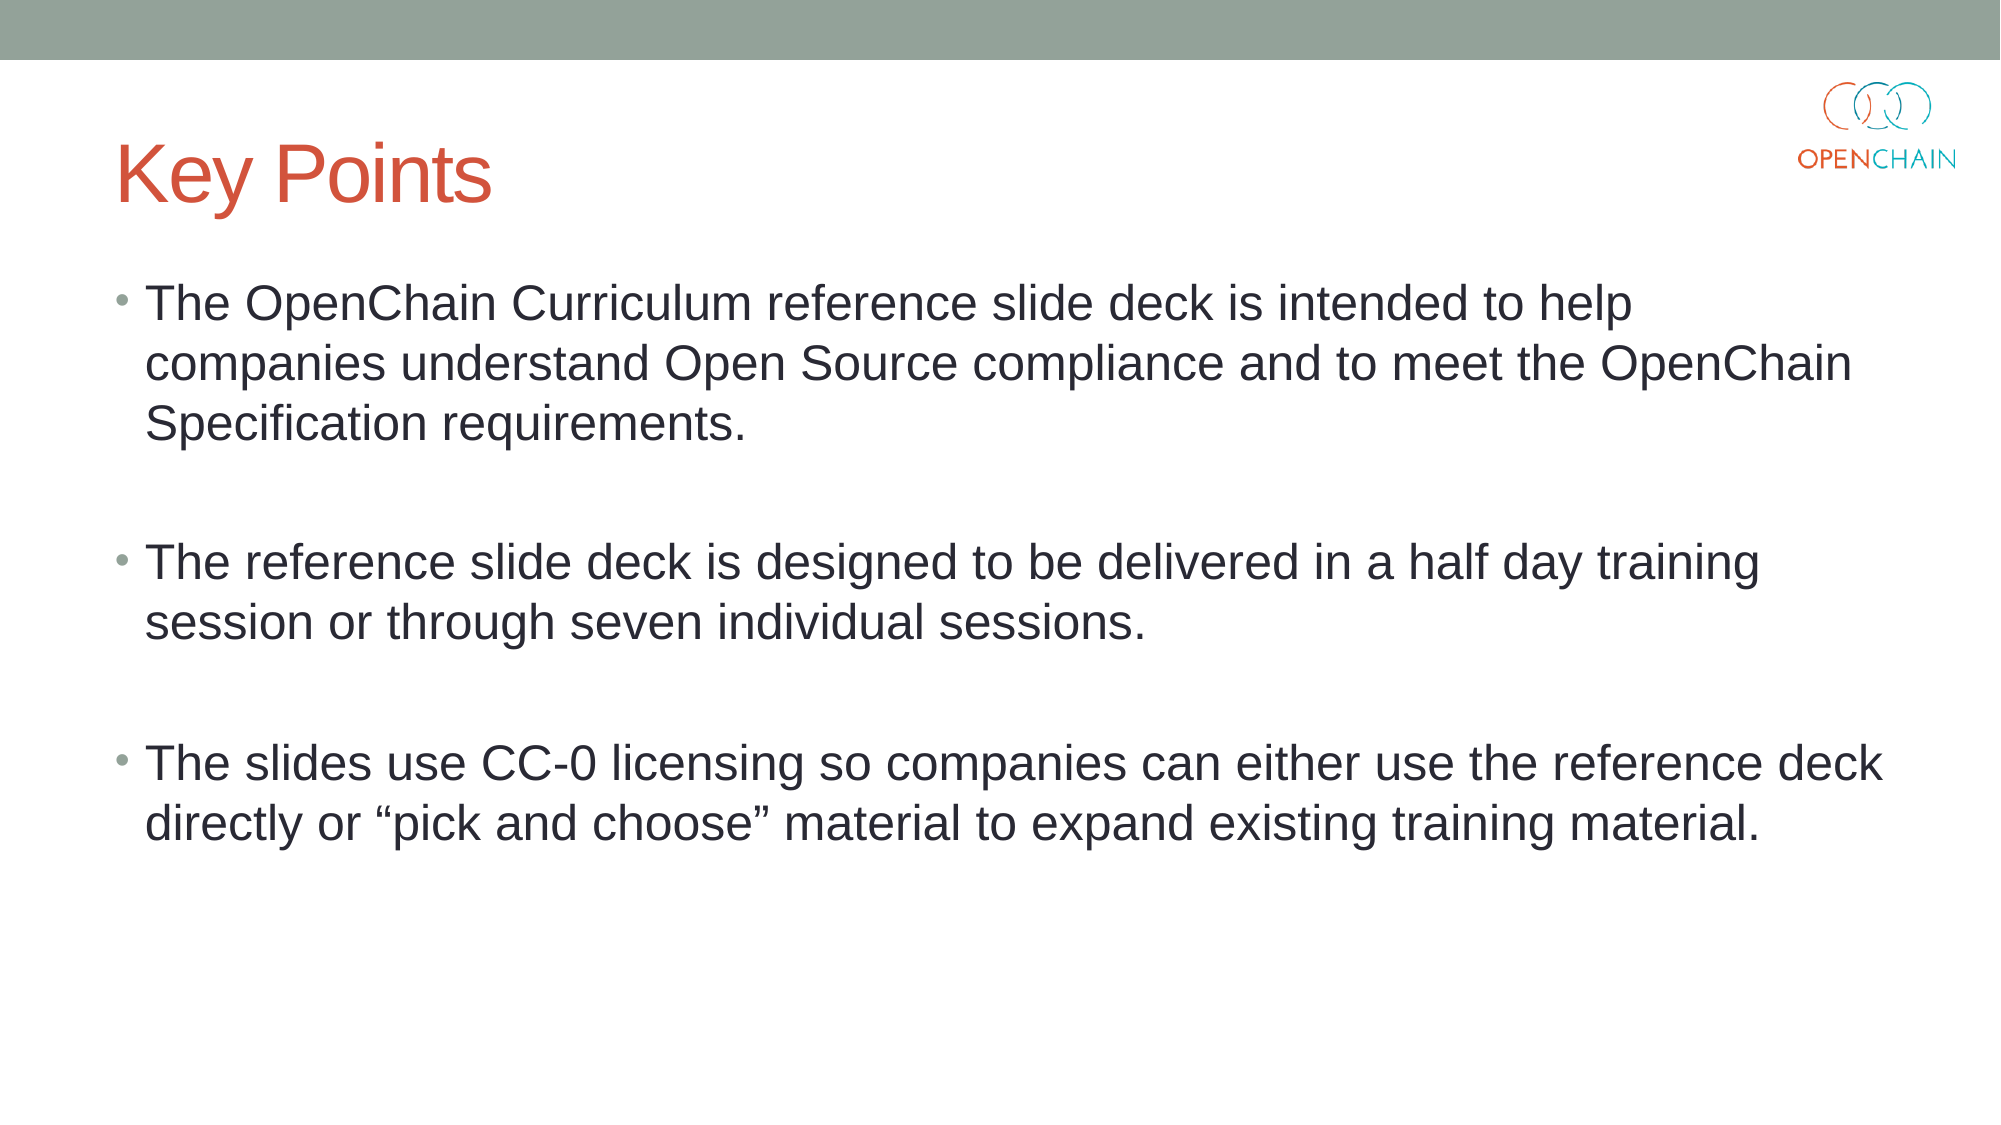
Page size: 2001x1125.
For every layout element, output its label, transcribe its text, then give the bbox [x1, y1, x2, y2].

picture [1798, 82, 1955, 169]
list The OpenChain Curriculum reference slide deck is intended to help companies understand Open Source compliance and to meet the OpenChain Specification requirements. The reference slide deck is designed to be delivered in a half day training session or through seven individual sessions. The slides use CC-0 licensing so companies can either use the reference deck directly or “pick and choose” material to expand existing training material. [99, 262, 1900, 1063]
title Key Points [99, 87, 1900, 250]
